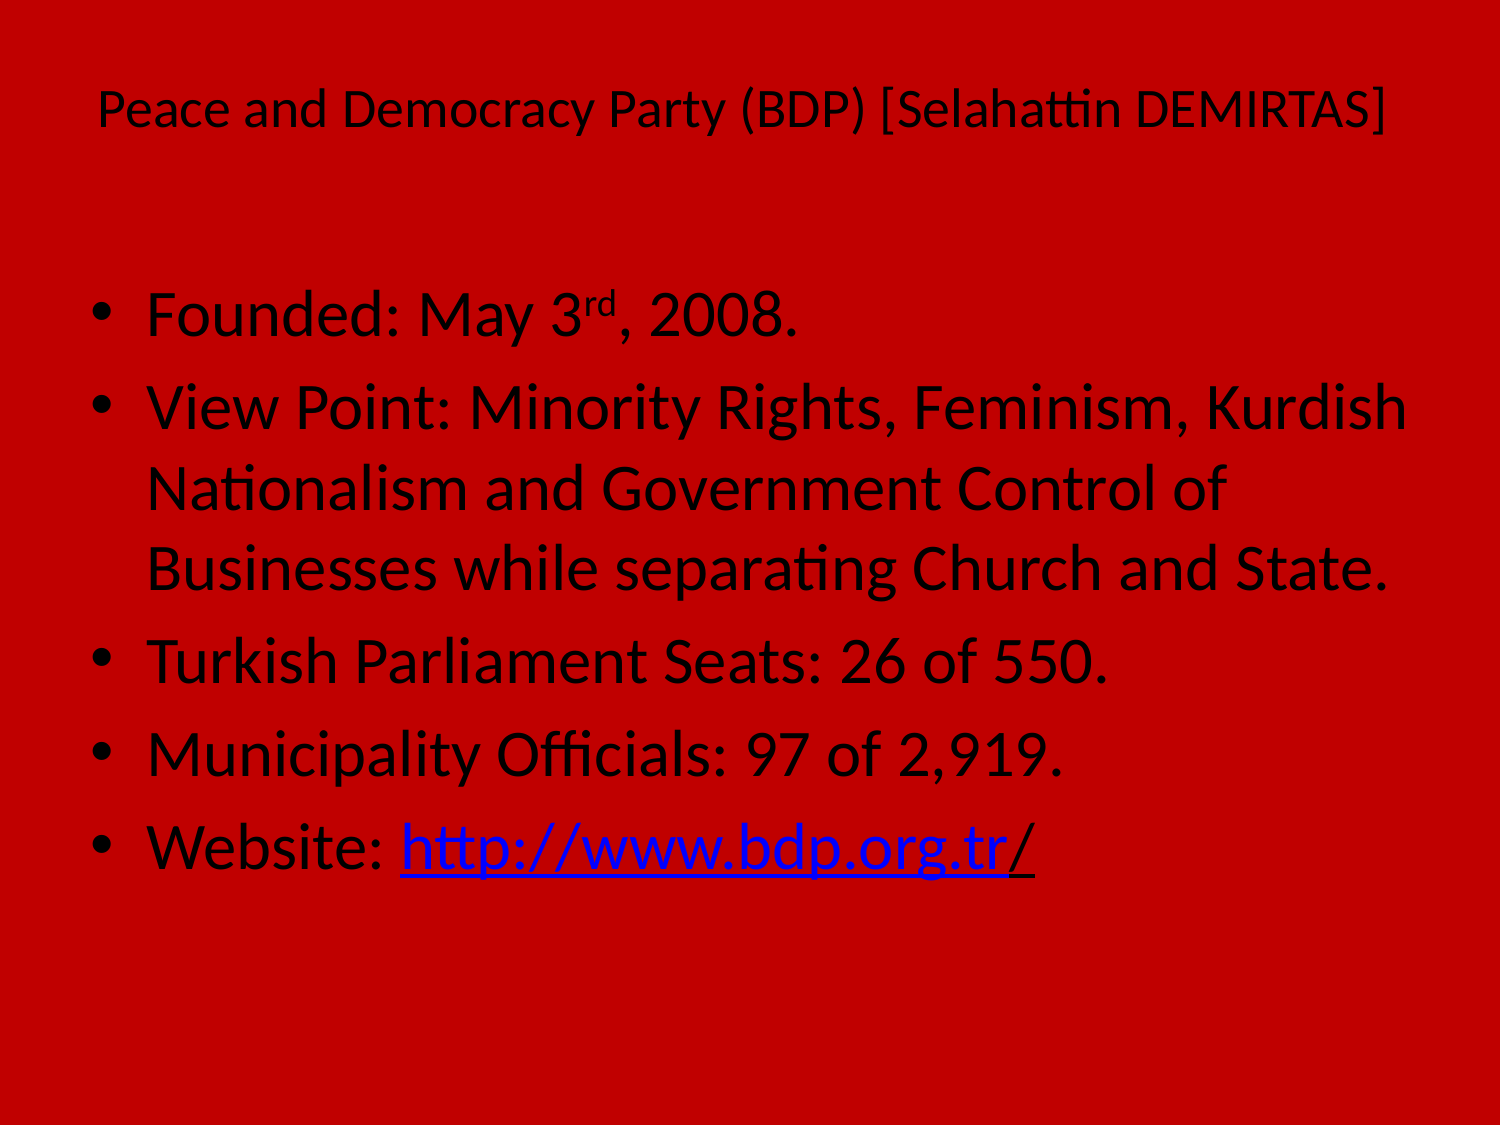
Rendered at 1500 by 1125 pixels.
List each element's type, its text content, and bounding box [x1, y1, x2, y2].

list Founded: May 3rd, 2008. View Point: Minority Rights, Feminism, Kurdish Nationalism and Government Control of Businesses while separating Church and State. Turkish Parliament Seats: 26 of 550. Municipality Officials: 97 of 2,919. Website: http://www.bdp.org.tr/ [75, 262, 1425, 1005]
title Peace and Democracy Party (BDP) [Selahattin DEMIRTAS] [75, 45, 1425, 233]
